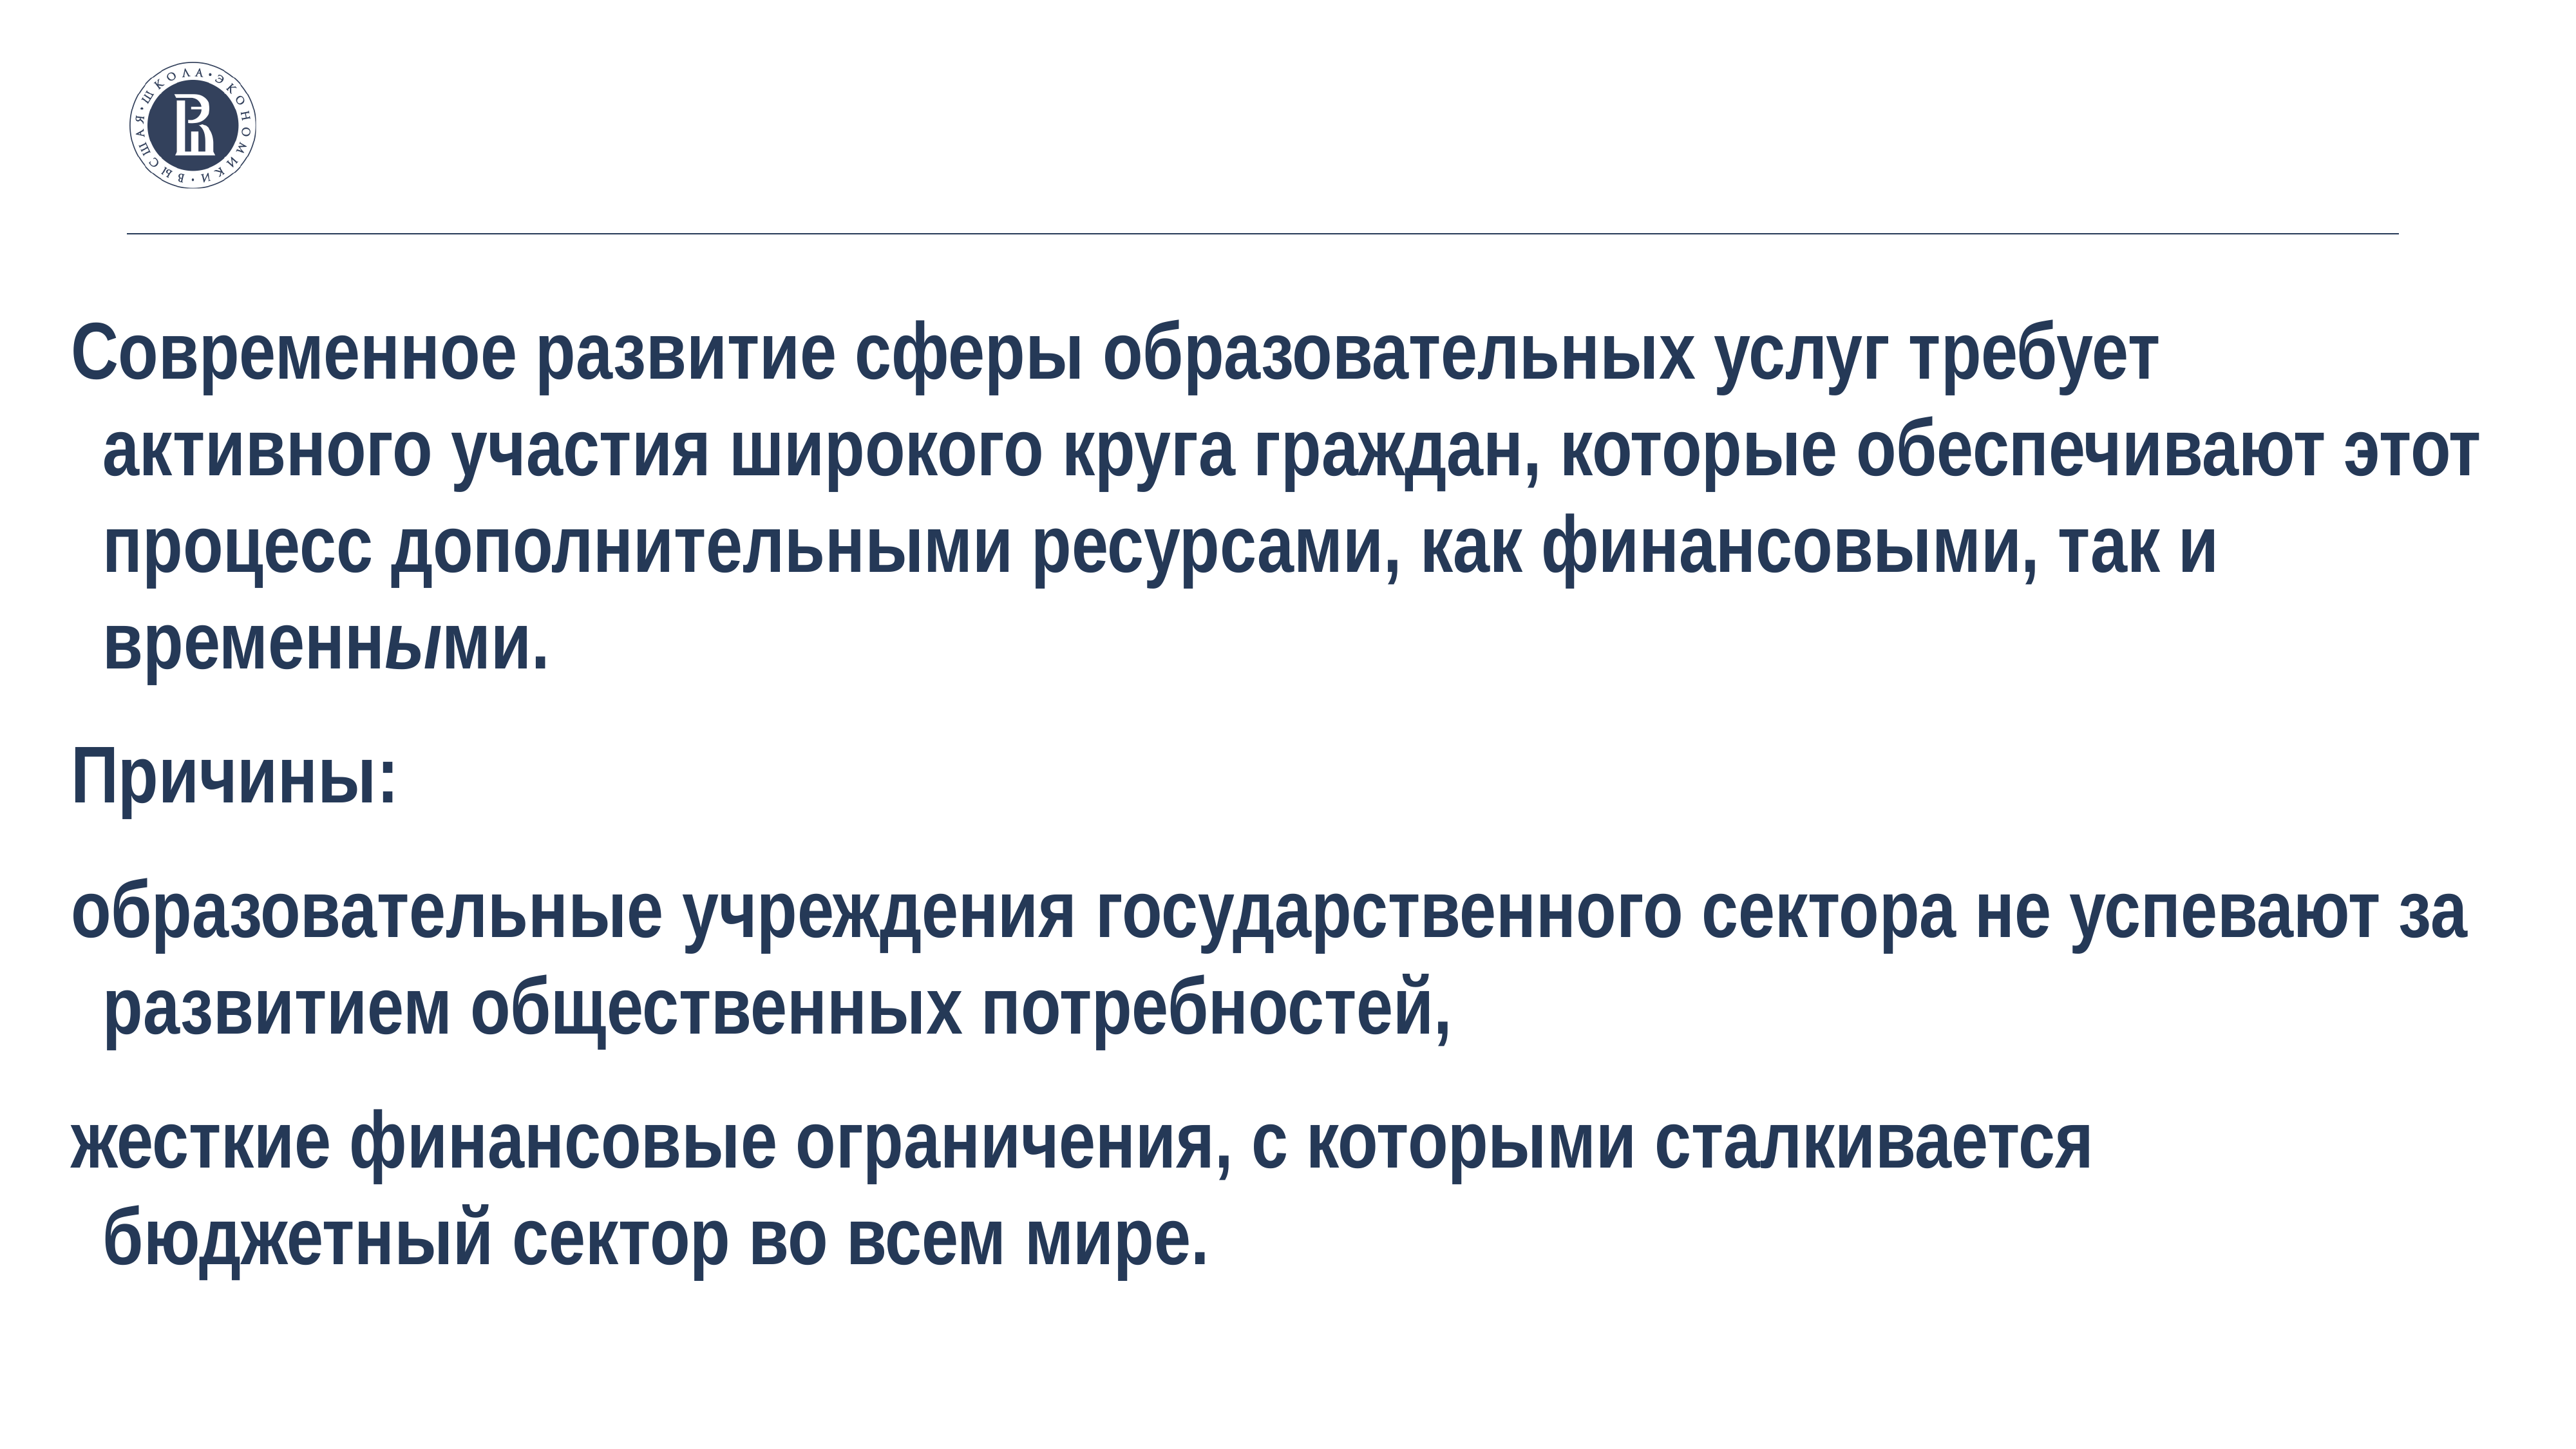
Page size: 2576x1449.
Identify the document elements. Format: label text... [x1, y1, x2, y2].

text_box Современное развитие сферы образовательных услуг требует активного участия широкого круга граждан, которые обеспечивают этот процесс дополнительными ресурсами, как финансовыми, так и временными. Причины: образовательные учреждения государственного сектора не успевают за развитием общественных потребностей, жесткие финансовые ограничения, с которыми сталкивается бюджетный сектор во всем мире. [63, 290, 2498, 1323]
picture [129, 62, 256, 189]
